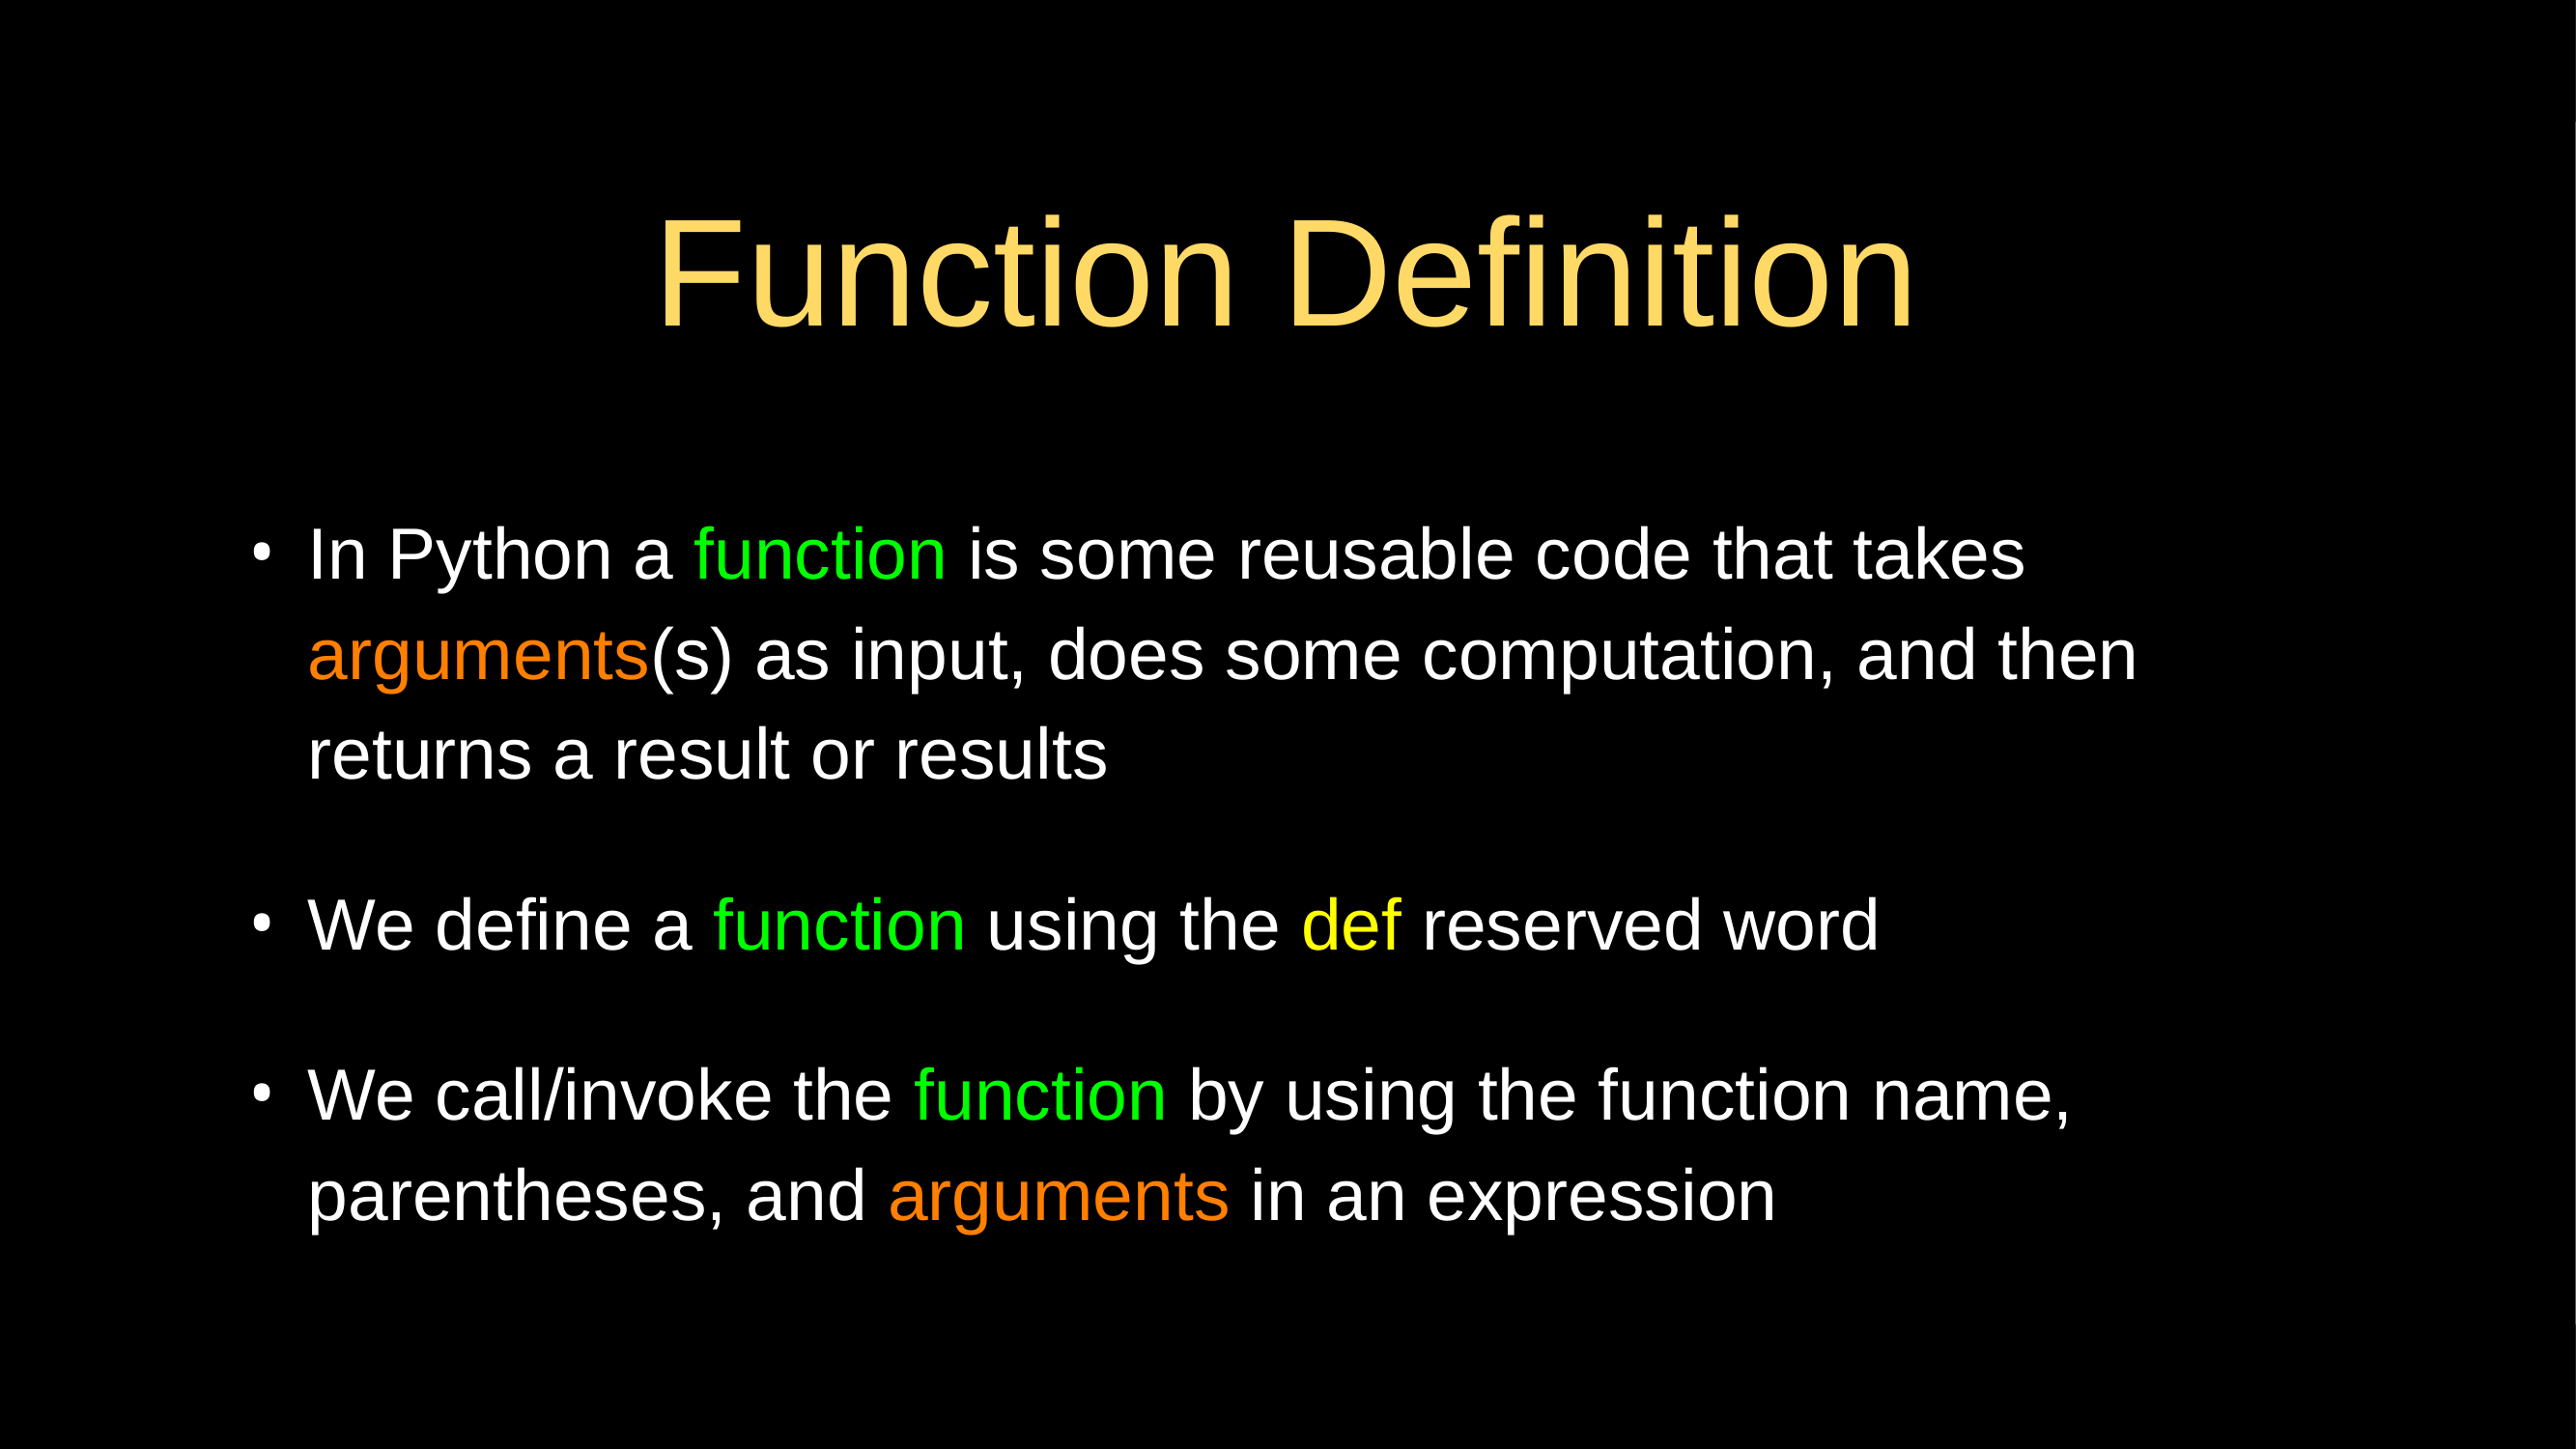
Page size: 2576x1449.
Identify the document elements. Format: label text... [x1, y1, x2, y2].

title Function Definition [183, 127, 2391, 403]
list In Python a function is some reusable code that takes arguments(s) as input, does some computation, and then returns a result or results We define a function using the def reserved word We call/invoke the function by using the function name, parentheses, and arguments in an expression [183, 412, 2391, 1317]
